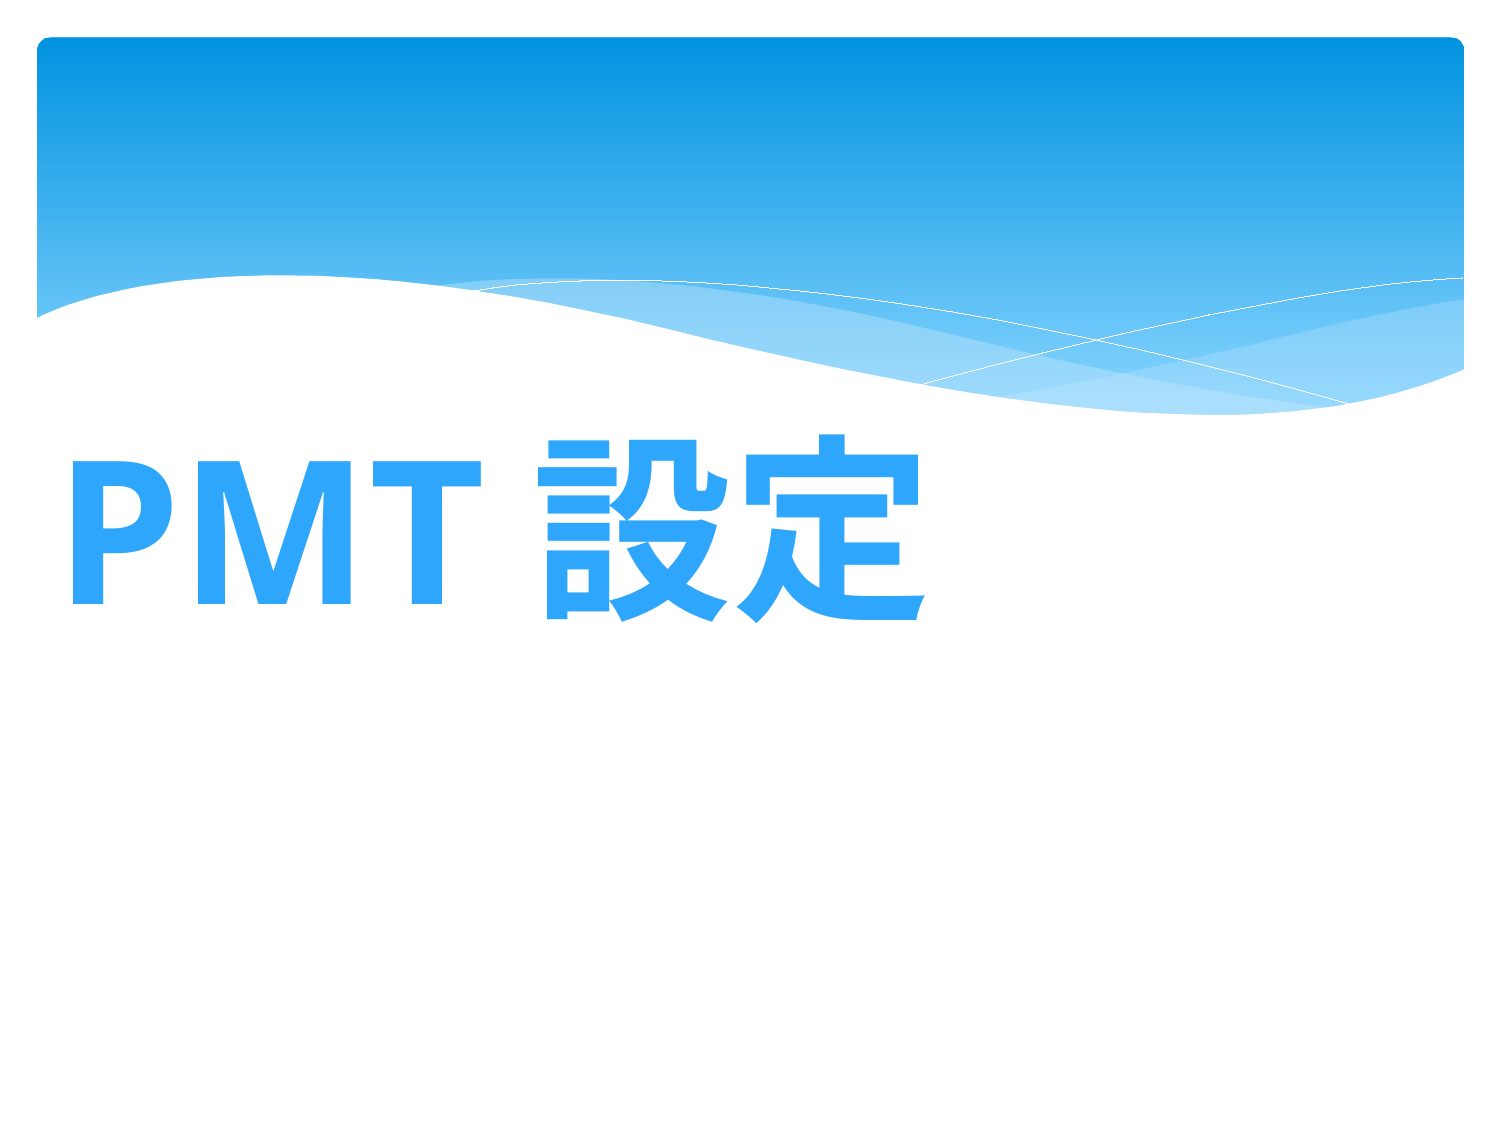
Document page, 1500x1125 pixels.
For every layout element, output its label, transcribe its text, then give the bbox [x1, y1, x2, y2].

text_box PMT設定 [40, 397, 948, 653]
